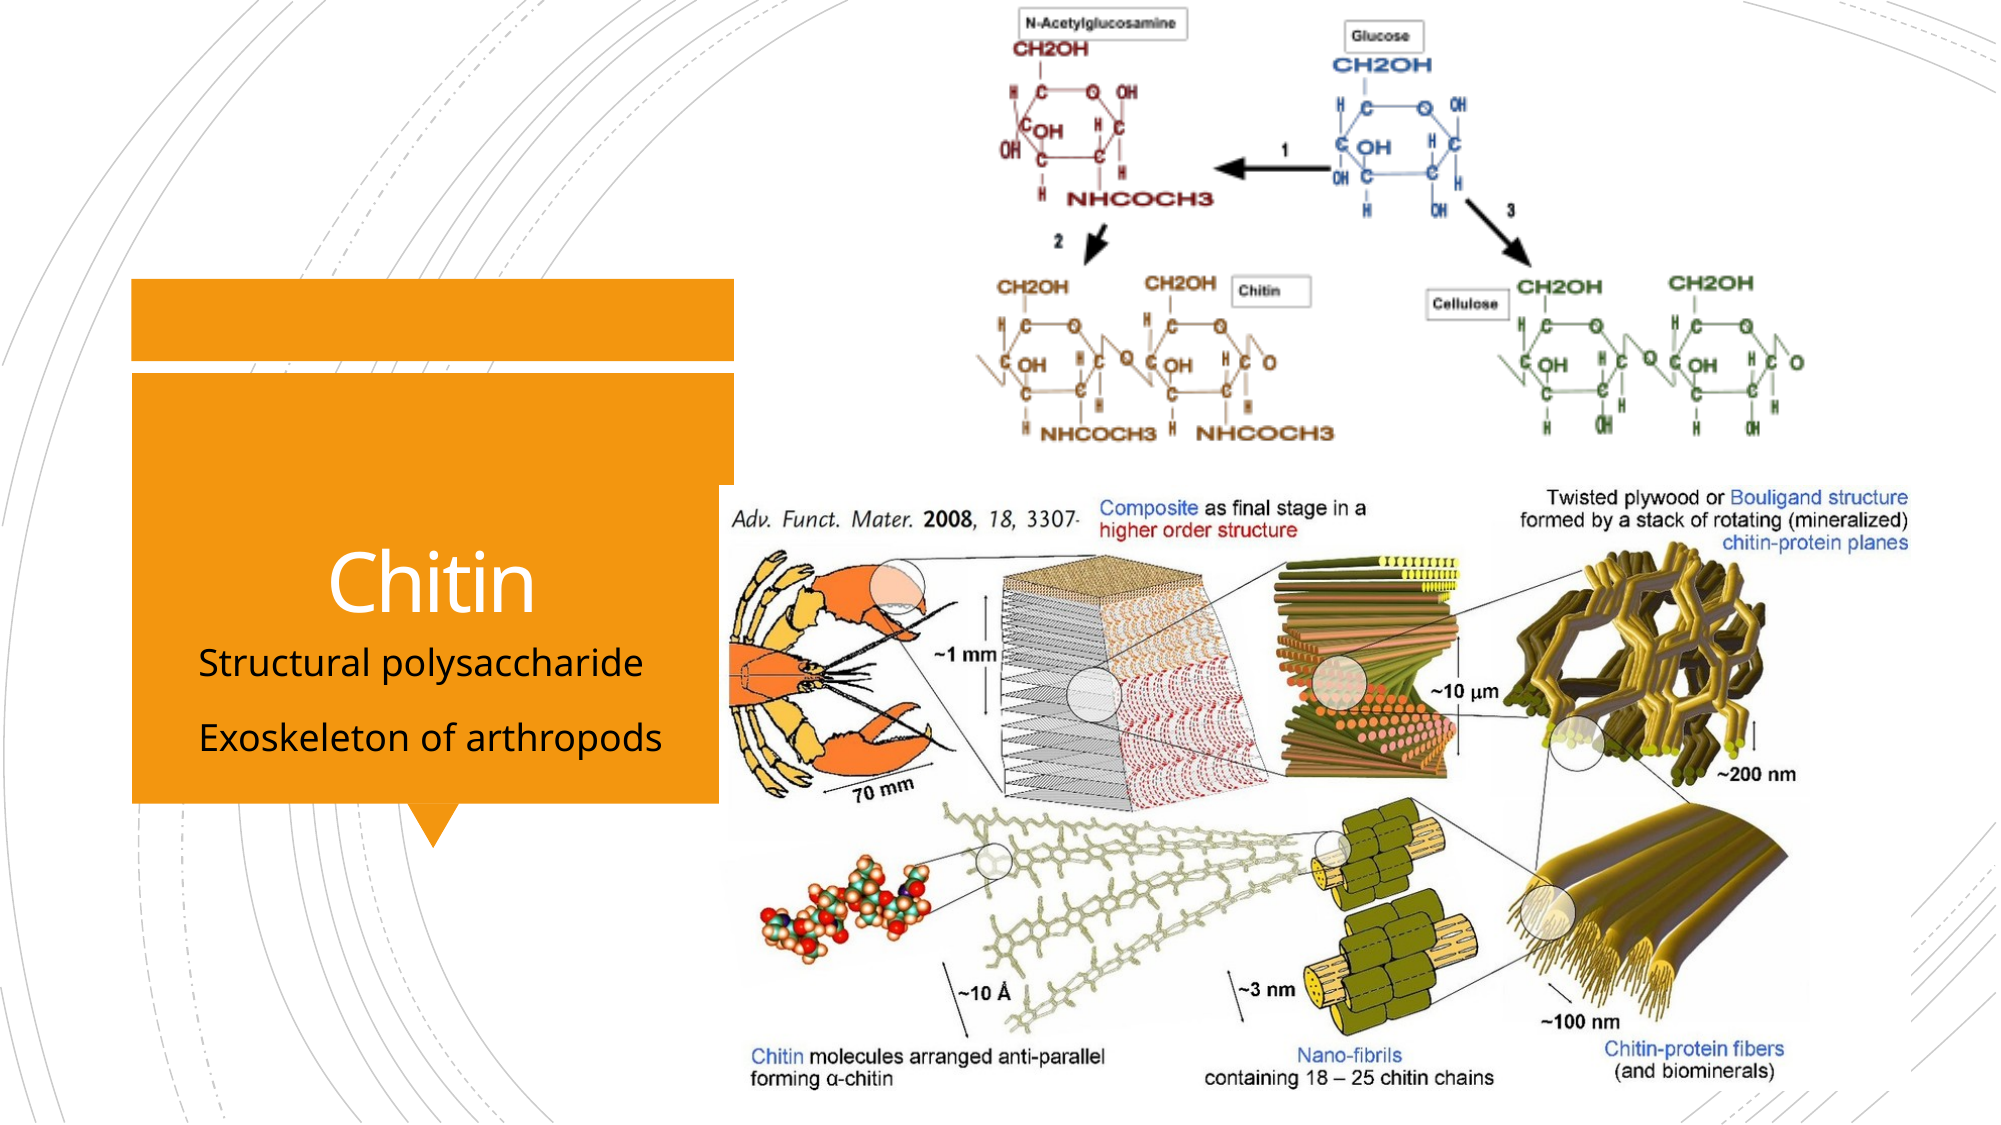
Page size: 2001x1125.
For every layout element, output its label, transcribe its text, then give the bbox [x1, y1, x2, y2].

picture [959, 0, 1811, 456]
list Structural polysaccharide Exoskeleton of arthropods [145, 263, 1177, 1125]
picture [719, 485, 1912, 1092]
